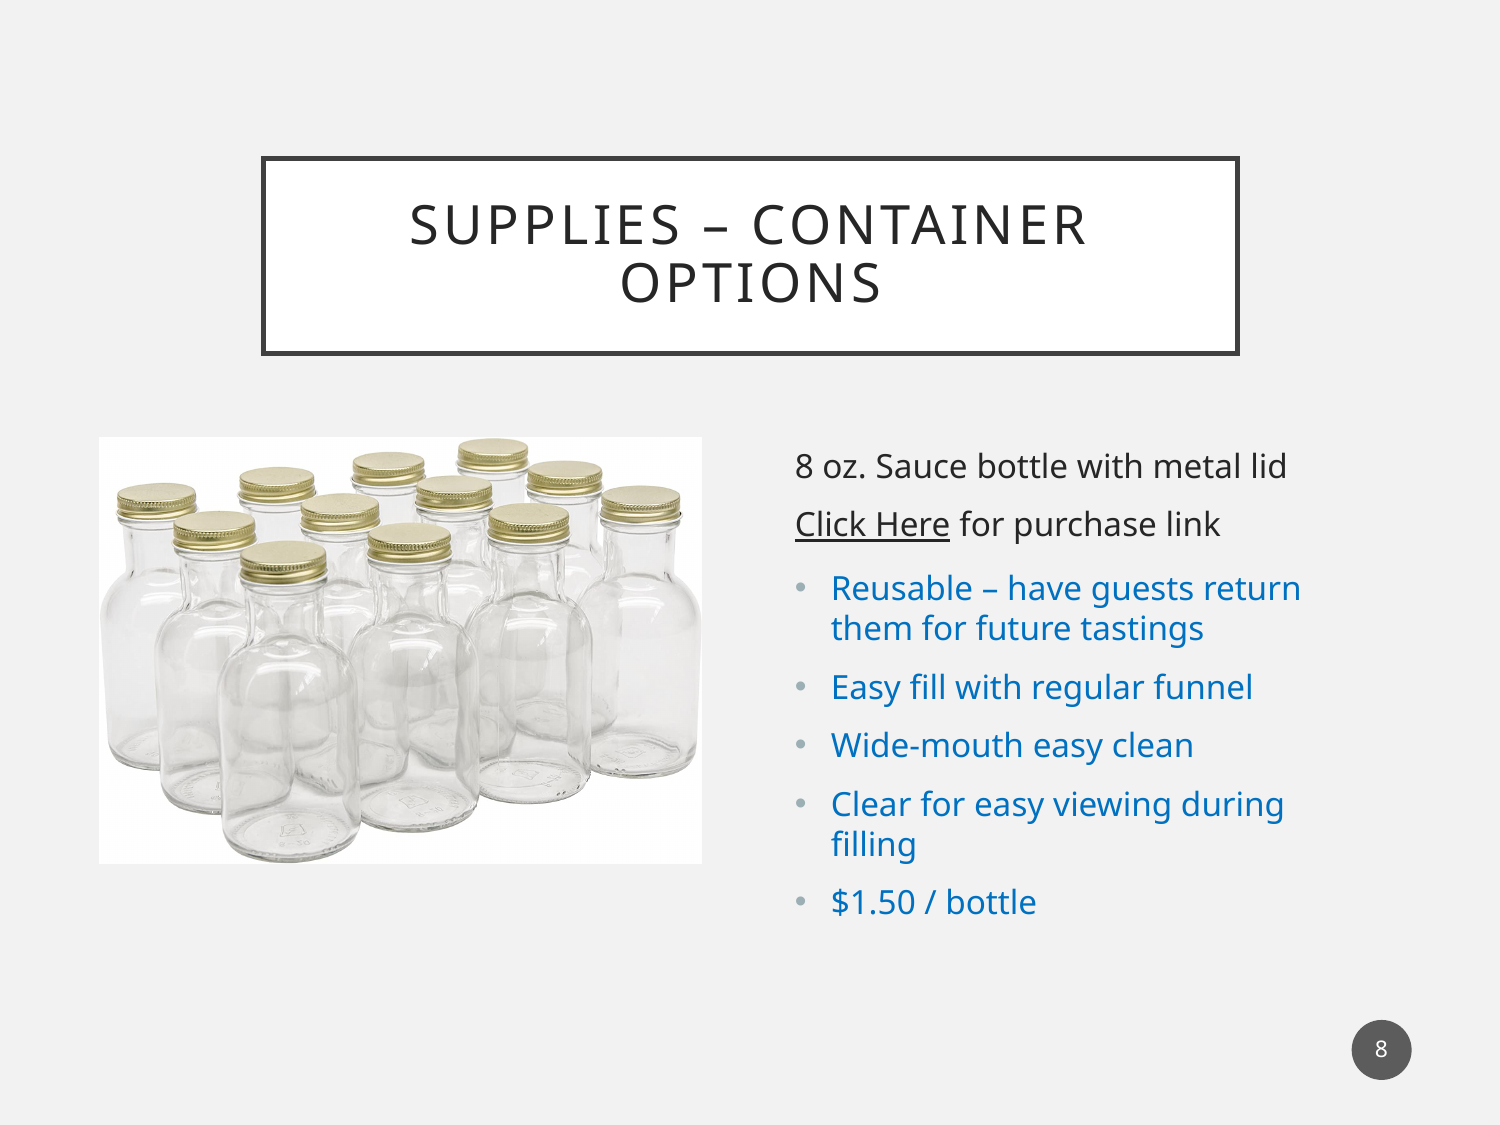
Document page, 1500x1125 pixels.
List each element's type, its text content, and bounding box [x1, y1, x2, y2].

slide_number 8 [1351, 1019, 1412, 1080]
title Supplies – container options [261, 156, 1240, 356]
picture [98, 437, 702, 864]
list 8 oz. Sauce bottle with metal lid Click Here for purchase link Reusable – have guests return them for future tastings Easy fill with regular funnel Wide-mouth easy clean Clear for easy viewing during filling $1.50 / bottle [779, 437, 1320, 942]
